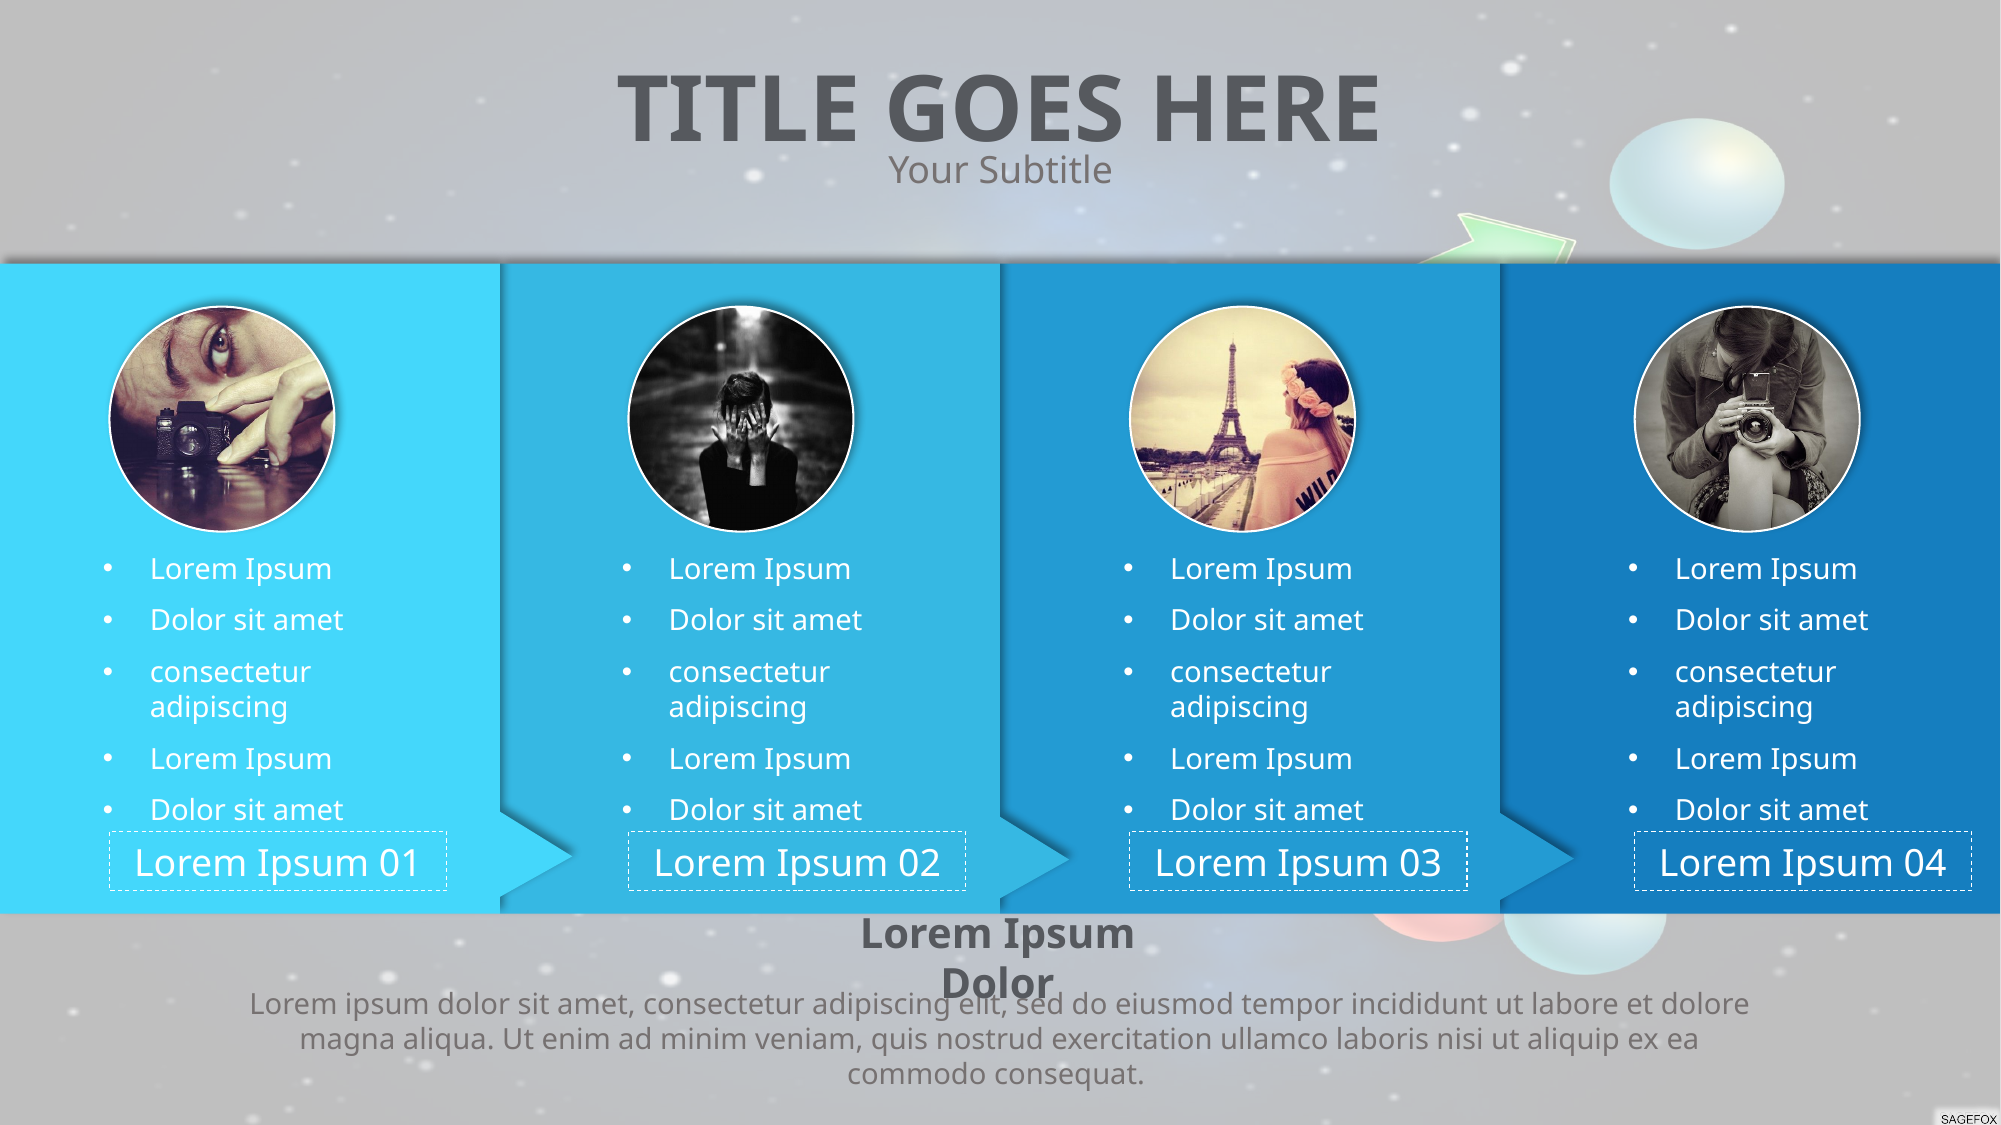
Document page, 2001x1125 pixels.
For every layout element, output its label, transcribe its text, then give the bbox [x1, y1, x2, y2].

text_box Lorem Ipsum 03 [1129, 831, 1467, 891]
text_box [627, 305, 855, 519]
text_box [1128, 305, 1357, 519]
text_box Lorem Ipsum Dolor sit amet consectetur adipiscing Lorem Ipsum Dolor sit amet [72, 519, 459, 890]
text_box [504, 262, 1072, 915]
text_box [1633, 305, 1861, 519]
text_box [229, 923, 1771, 1065]
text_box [548, 42, 1452, 199]
text_box Lorem Ipsum Dolor sit amet consectetur adipiscing Lorem Ipsum Dolor sit amet [1597, 519, 1984, 890]
text_box Lorem Ipsum Dolor sit amet consectetur adipiscing Lorem Ipsum Dolor sit amet [591, 519, 978, 890]
text_box [1005, 262, 1576, 915]
text_box [108, 305, 336, 519]
text_box Lorem Ipsum 01 [109, 831, 447, 891]
text_box Lorem Ipsum Dolor sit amet consectetur adipiscing Lorem Ipsum Dolor sit amet [1092, 519, 1480, 890]
text_box Lorem Ipsum 04 [1634, 831, 1972, 891]
text_box [1504, 263, 2000, 915]
text_box [0, 262, 575, 915]
text_box Lorem Ipsum 02 [628, 831, 966, 891]
picture [1938, 1114, 1999, 1125]
